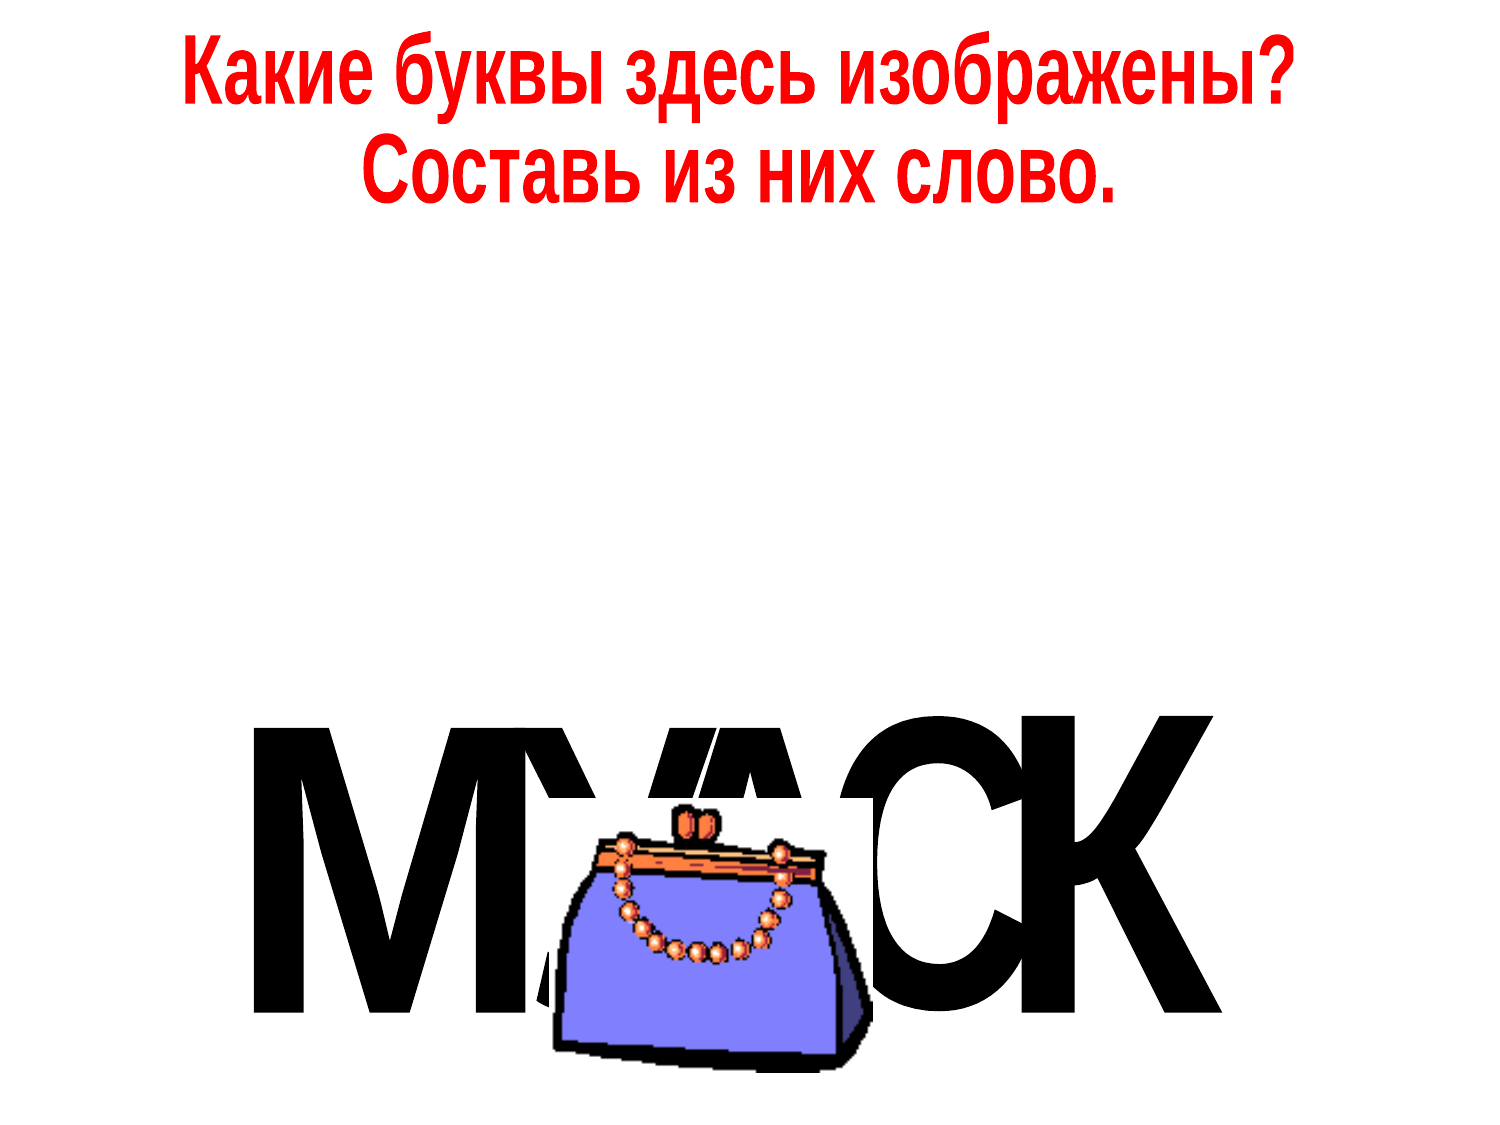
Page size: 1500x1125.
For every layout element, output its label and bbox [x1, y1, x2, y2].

picture [548, 798, 873, 1073]
